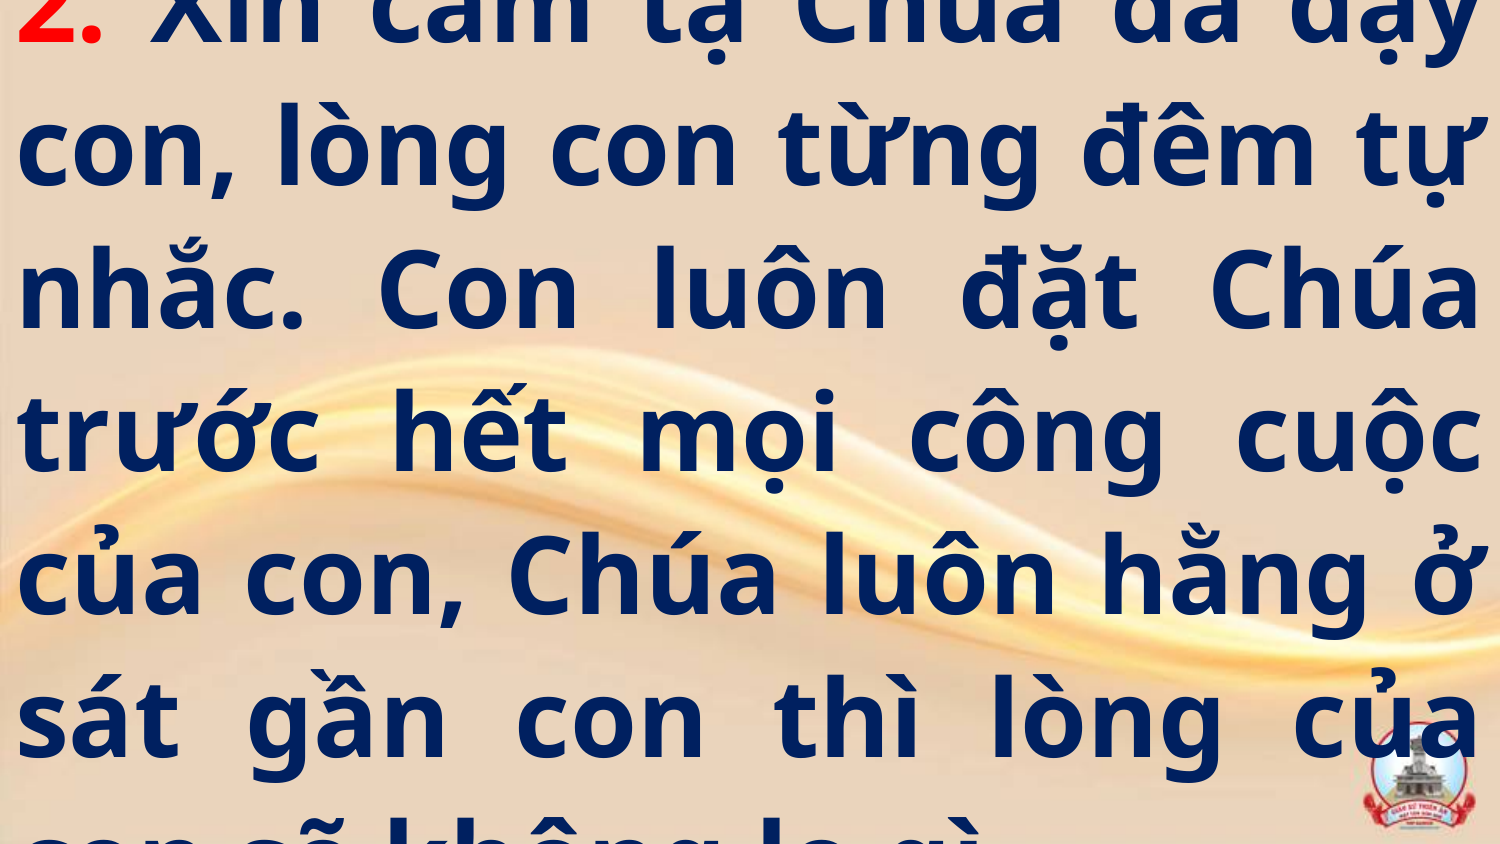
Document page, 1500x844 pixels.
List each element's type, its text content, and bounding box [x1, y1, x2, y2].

title 2. Xin cảm tạ Chúa đã dạy con, lòng con từng đêm tự nhắc. Con luôn đặt Chúa trước hết mọi công cuộc của con, Chúa luôn hằng ở sát gần con thì lòng của con sẽ không lo gì. [0, 0, 1500, 844]
